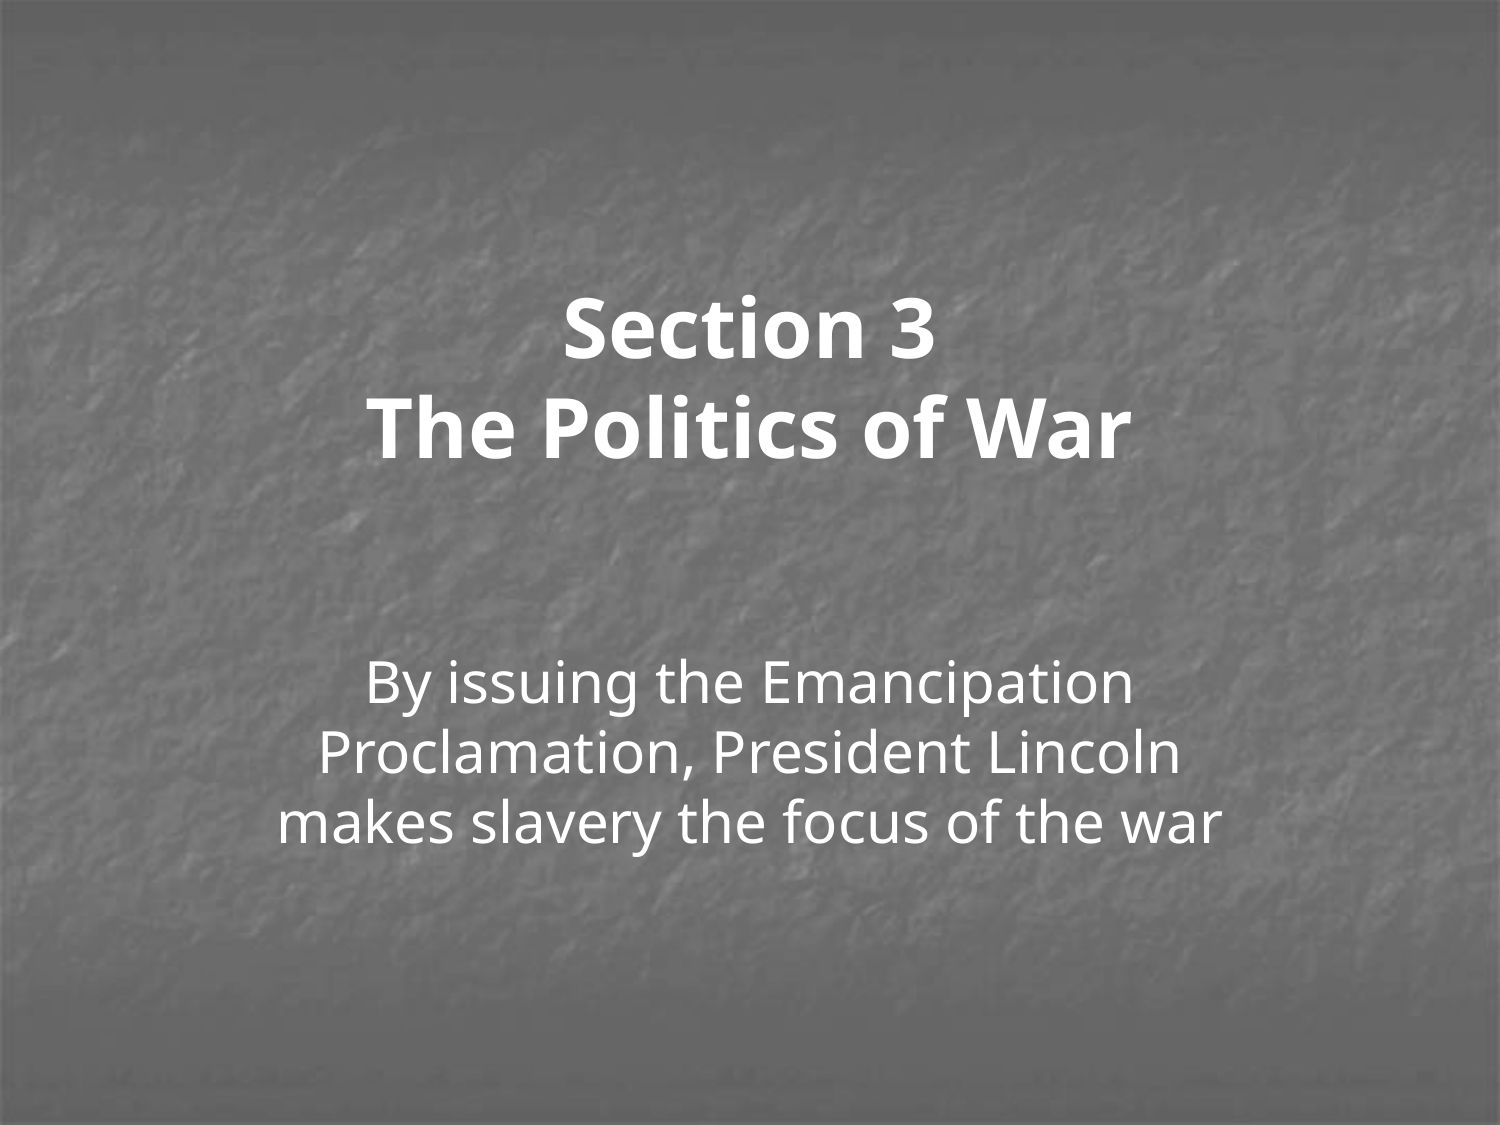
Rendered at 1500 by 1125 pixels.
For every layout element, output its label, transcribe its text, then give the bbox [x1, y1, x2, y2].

subtitle By issuing the Emancipation Proclamation, President Lincoln makes slavery the focus of the war [224, 637, 1276, 926]
title Section 3 The Politics of War [112, 274, 1388, 576]
